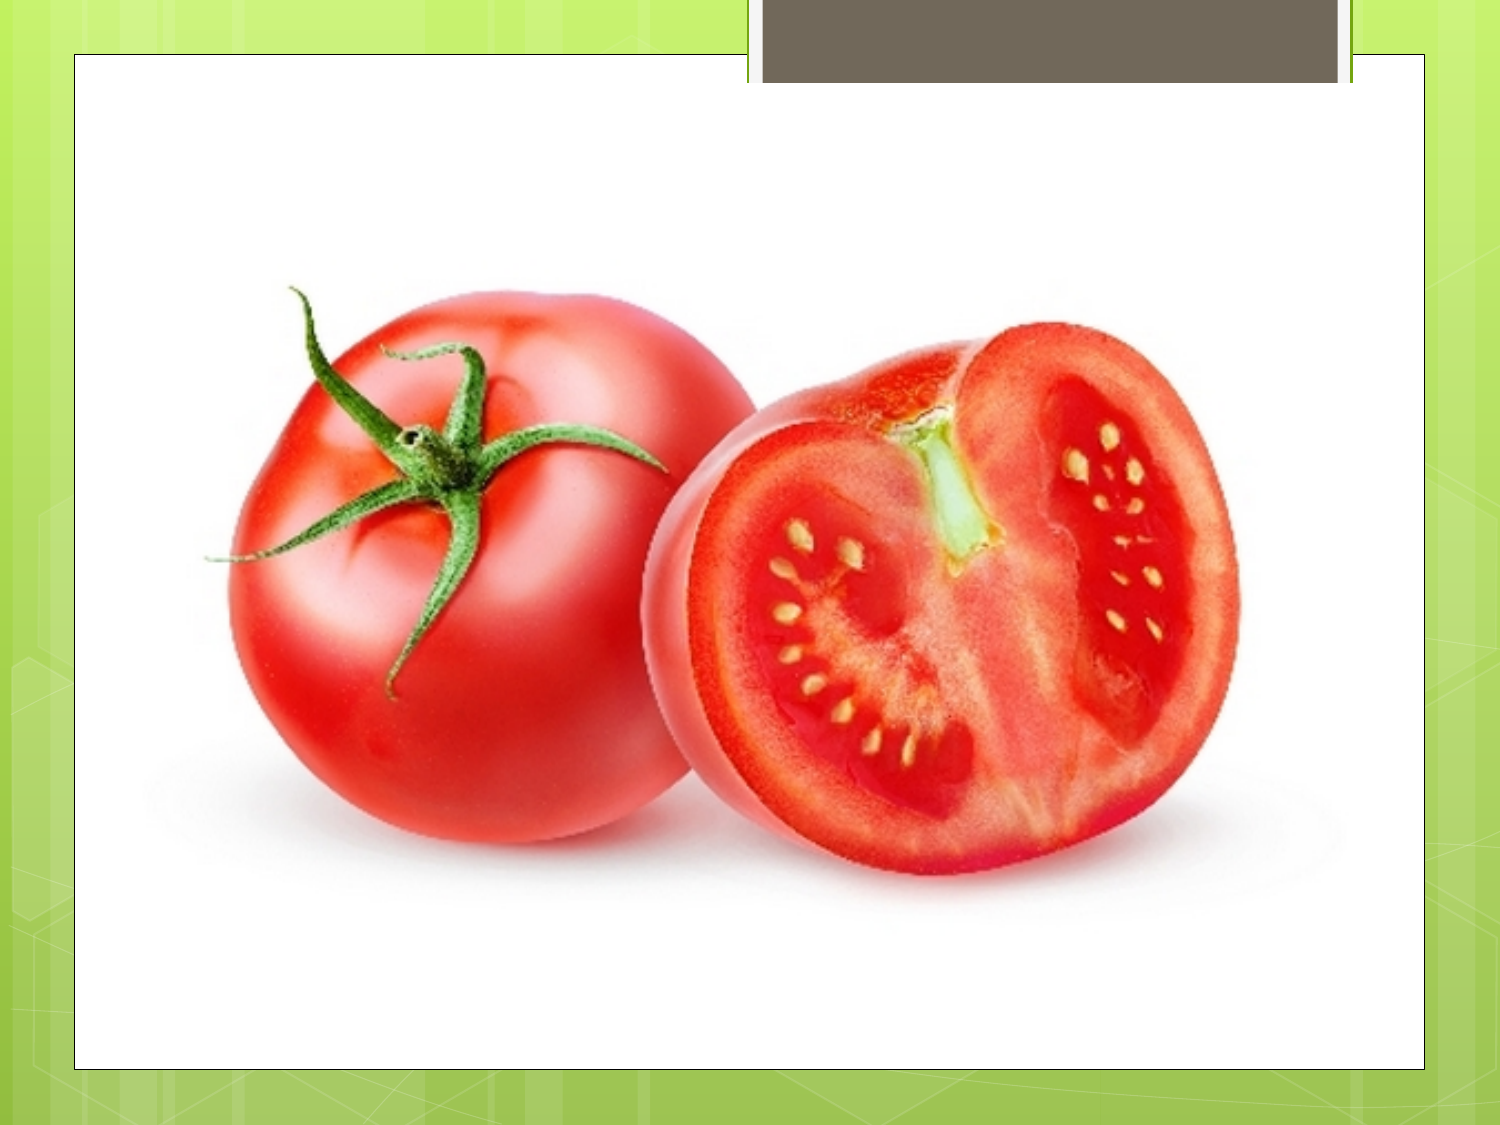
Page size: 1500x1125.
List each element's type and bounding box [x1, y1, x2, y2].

picture [88, 83, 1420, 1048]
